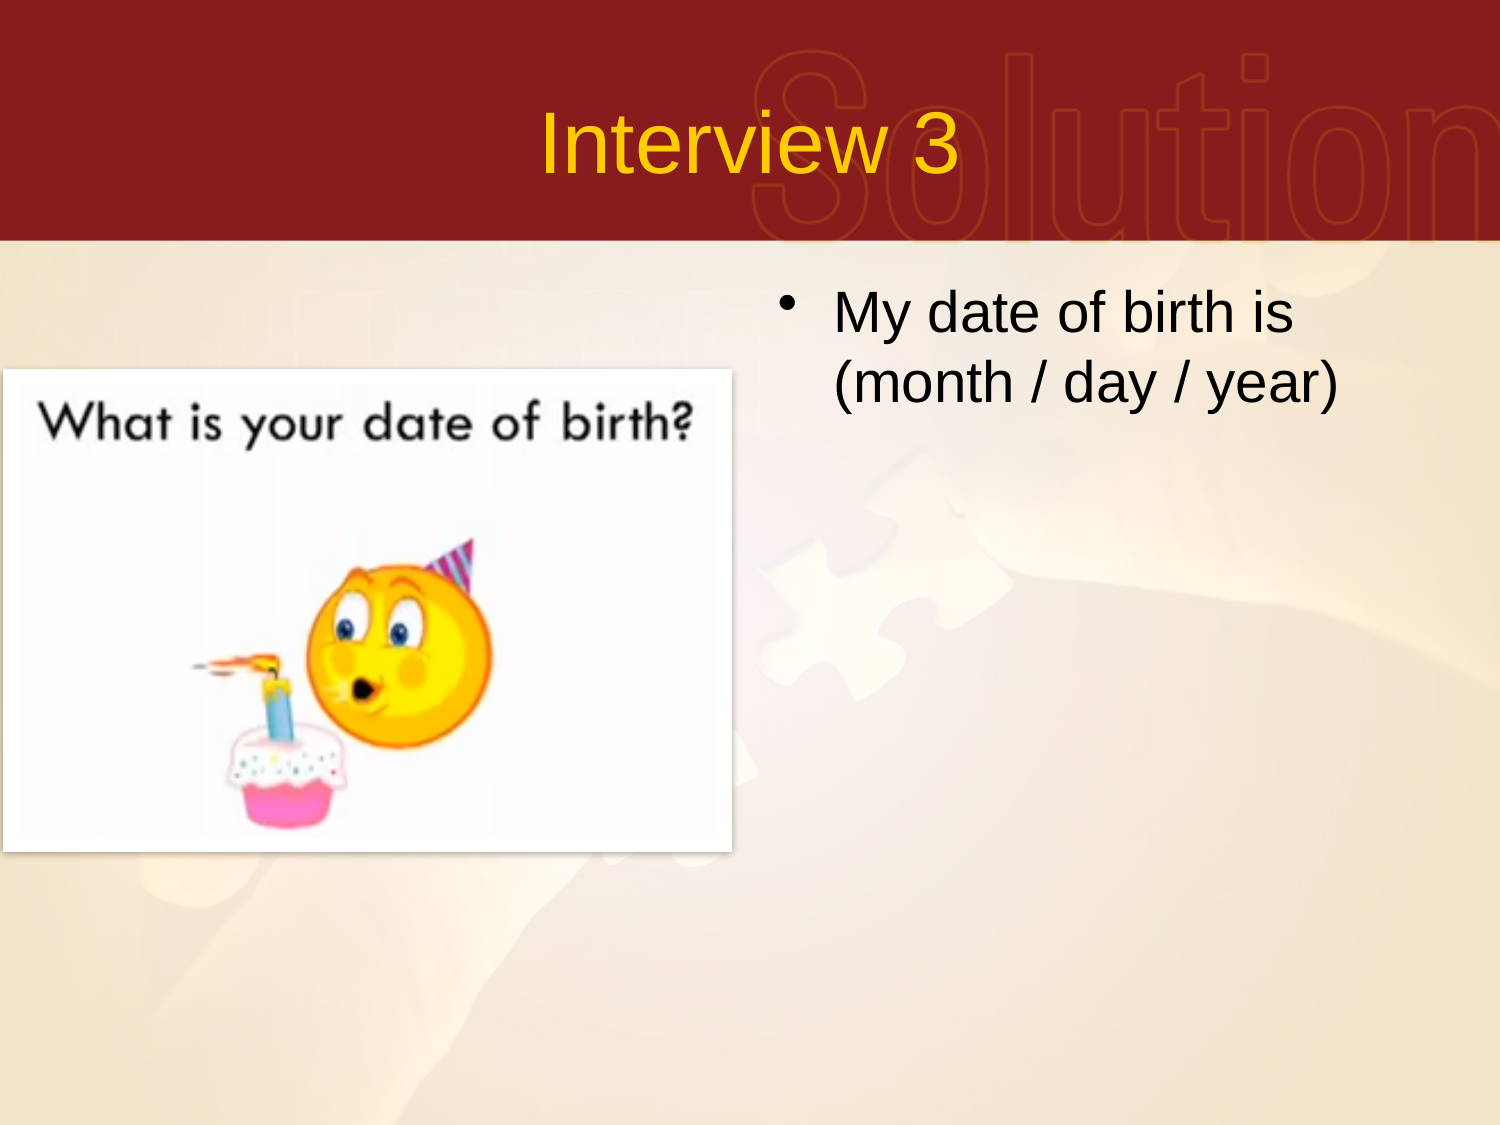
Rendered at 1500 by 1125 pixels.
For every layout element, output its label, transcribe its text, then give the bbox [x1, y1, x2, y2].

picture [0, 0, 1500, 1125]
list My date of birth is (month / day / year) [762, 266, 1425, 1005]
title Interview 3 [75, 45, 1425, 233]
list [16, 383, 719, 838]
